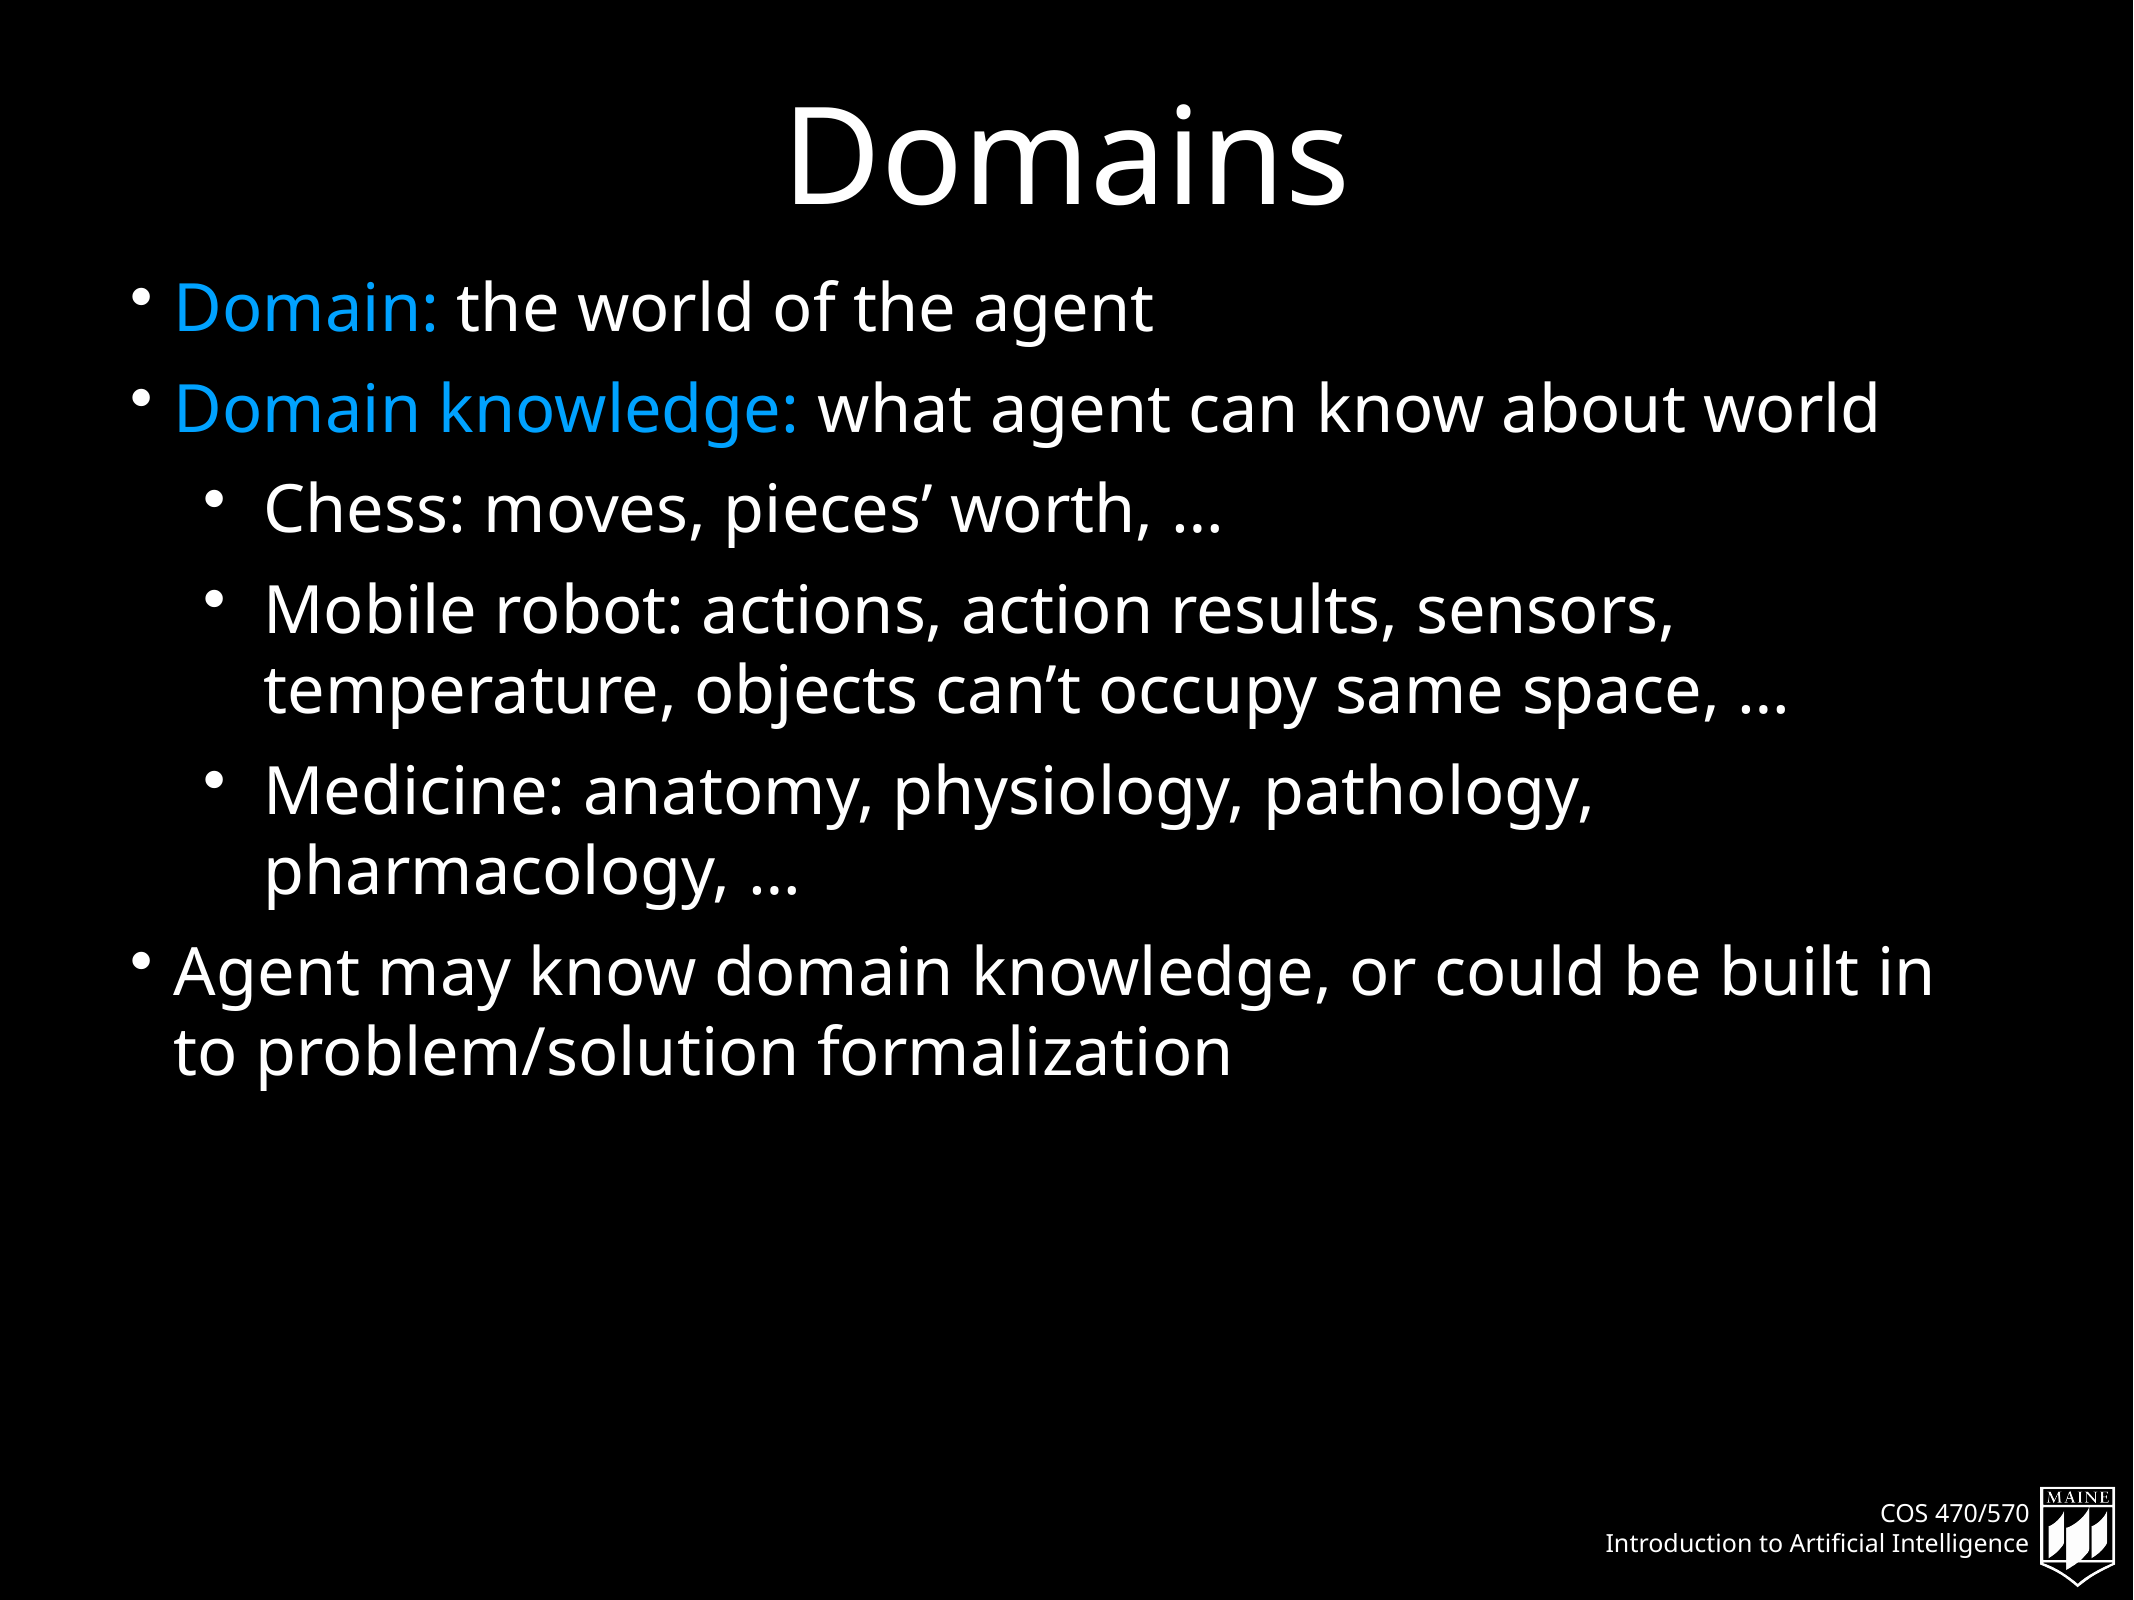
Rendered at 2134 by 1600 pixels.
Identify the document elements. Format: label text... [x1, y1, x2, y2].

title Domains [155, 34, 1978, 255]
list Domain: the world of the agent Domain knowledge: what agent can know about world Chess: moves, pieces’ worth, … Mobile robot: actions, action results, sensors, temperature, objects can’t occupy same space, … Medicine: anatomy, physiology, pathology, pharmacology, … Agent may know domain knowledge, or could be built in to problem/solution formalization [121, 255, 2012, 1448]
picture [2033, 1478, 2122, 1596]
